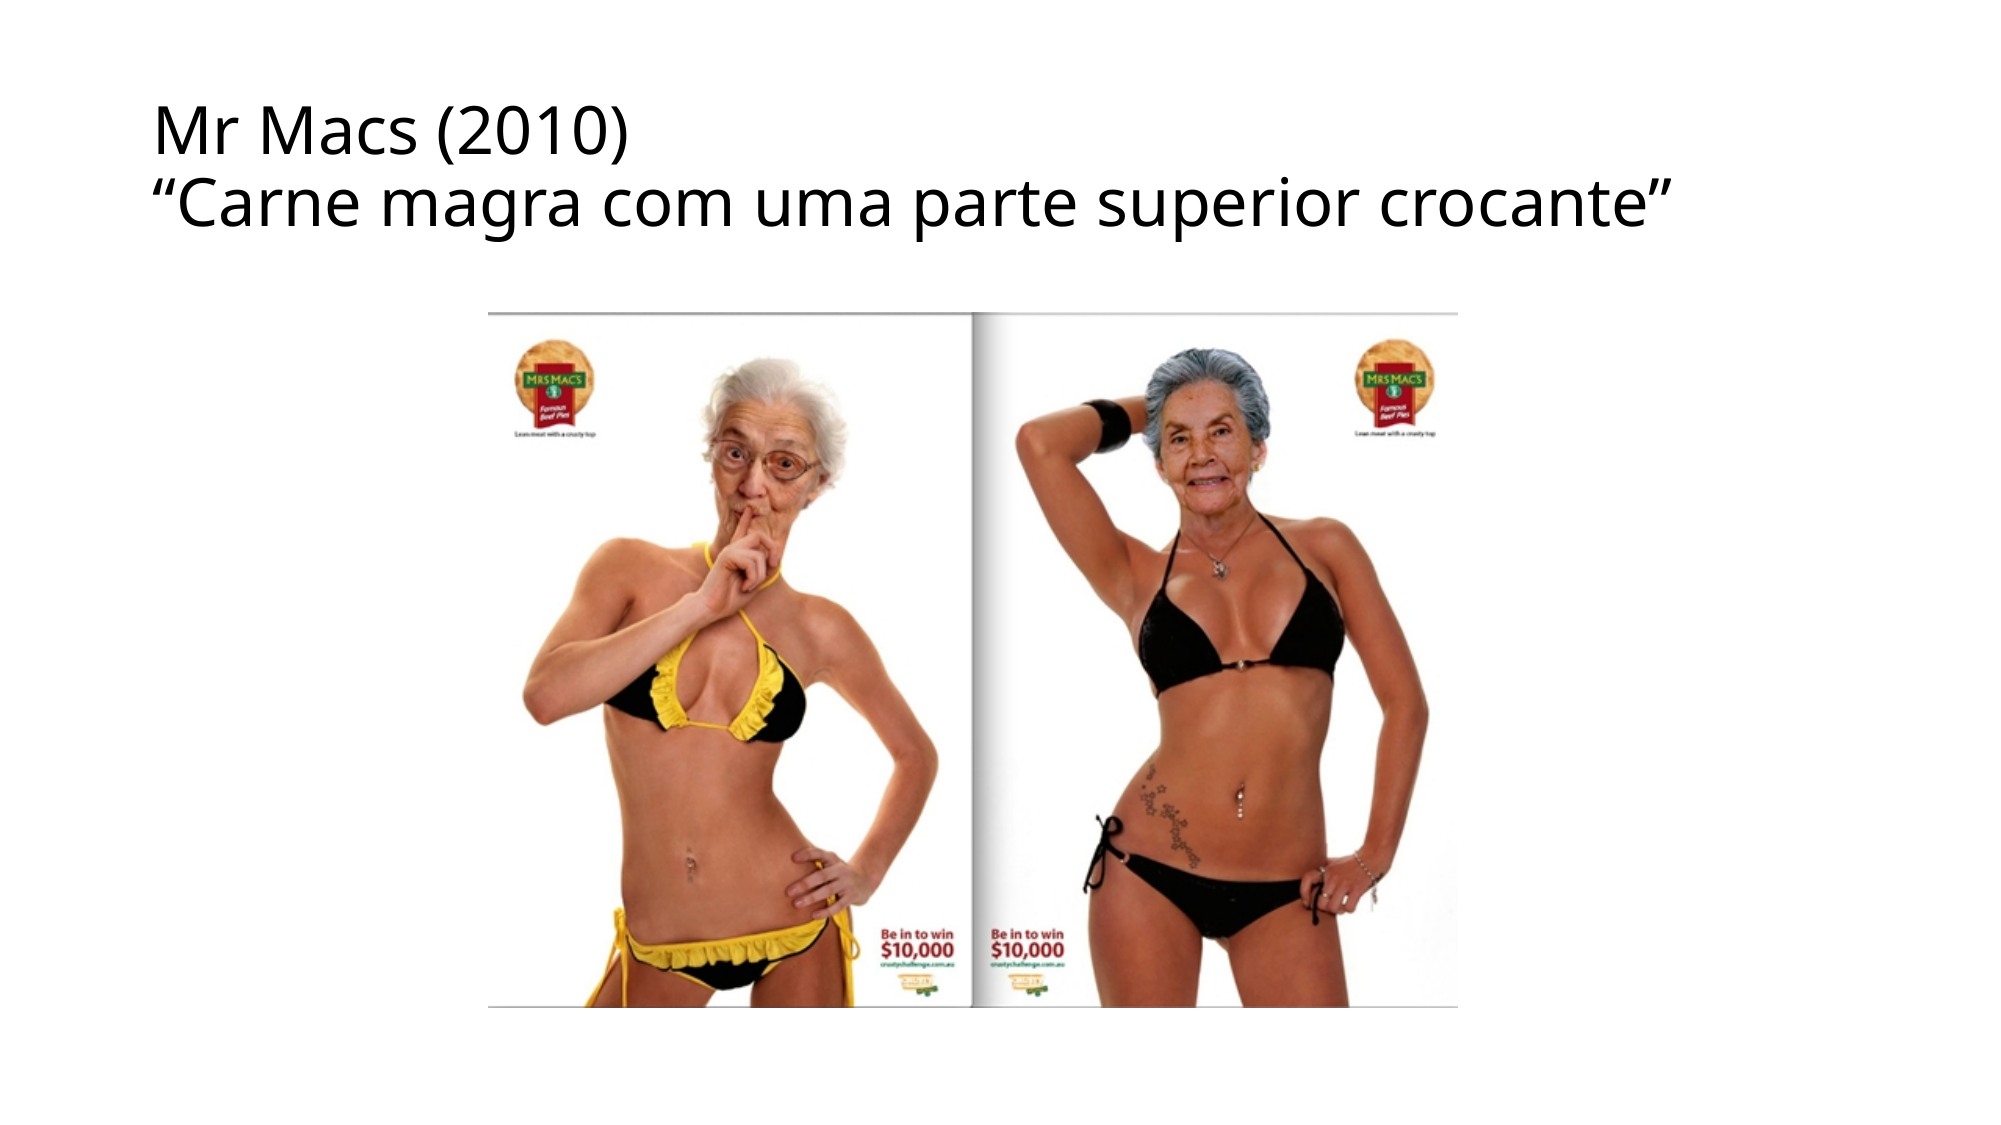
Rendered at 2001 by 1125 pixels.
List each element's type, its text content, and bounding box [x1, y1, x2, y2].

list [488, 312, 1458, 1008]
title Mr Macs (2010) “Carne magra com uma parte superior crocante” [137, 59, 1863, 278]
